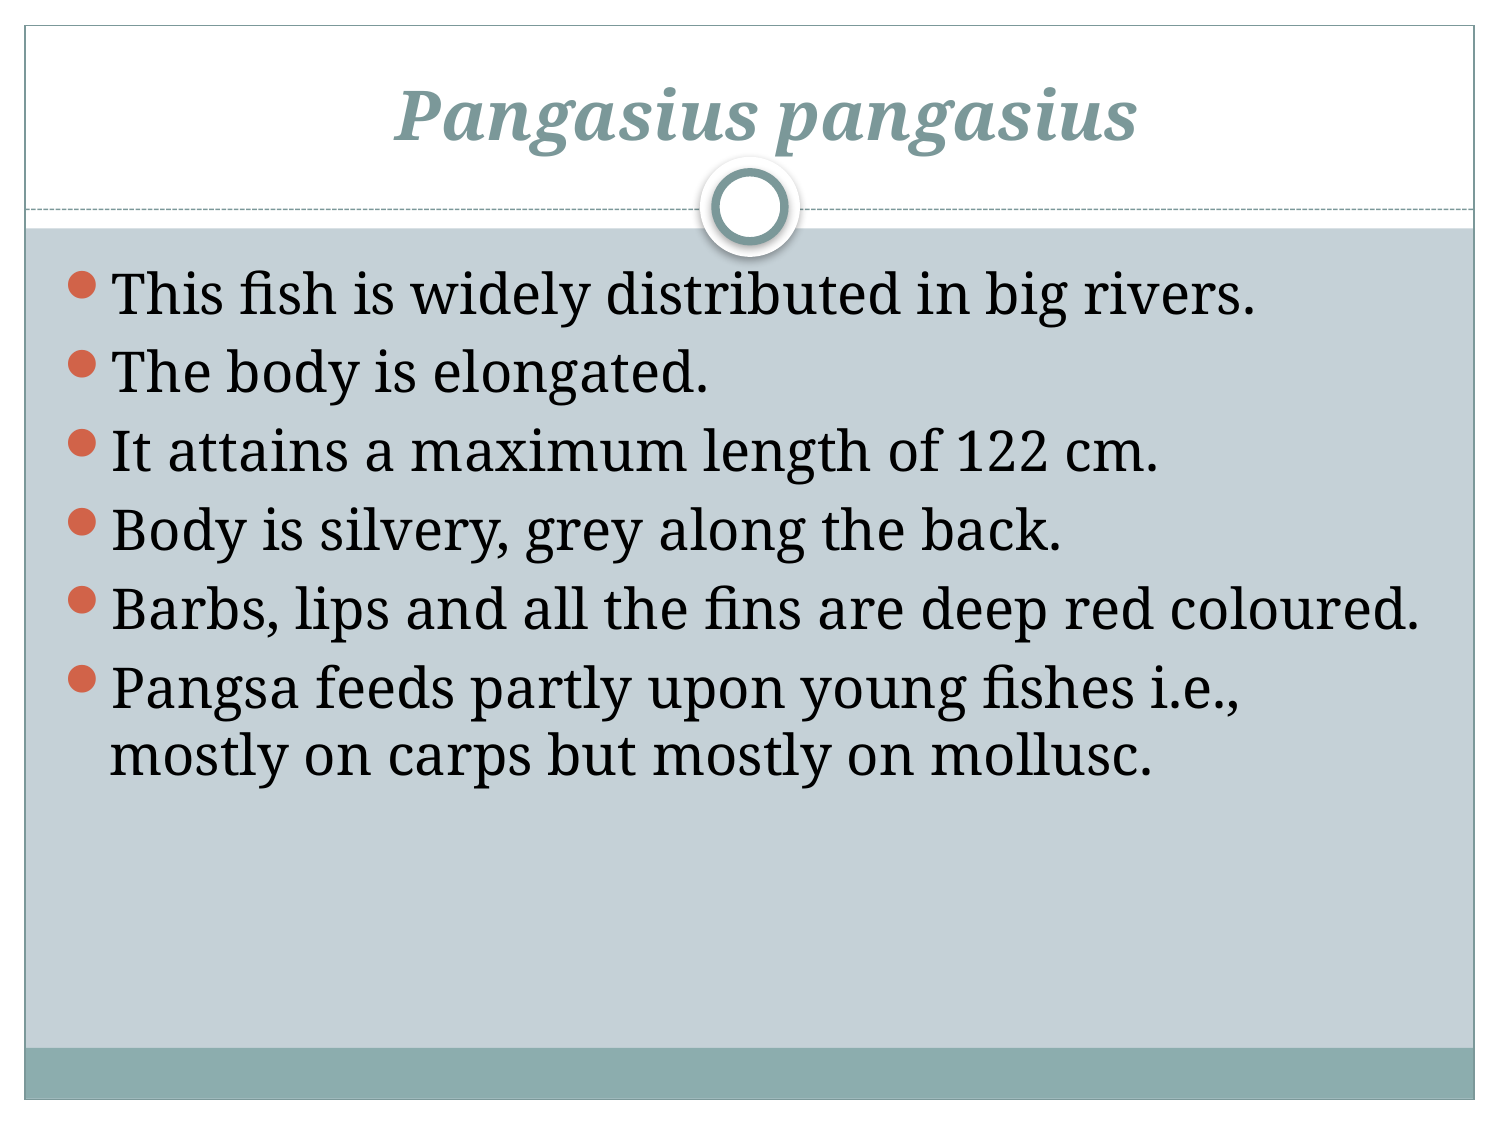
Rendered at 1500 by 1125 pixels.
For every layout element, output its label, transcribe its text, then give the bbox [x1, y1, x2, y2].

list This fish is widely distributed in big rivers. The body is elongated. It attains a maximum length of 122 cm. Body is silvery, grey along the back. Barbs, lips and all the fins are deep red coloured. Pangsa feeds partly upon young fishes i.e., mostly on carps but mostly on mollusc. [49, 250, 1445, 1001]
title Pangasius pangasius [49, 37, 1450, 162]
